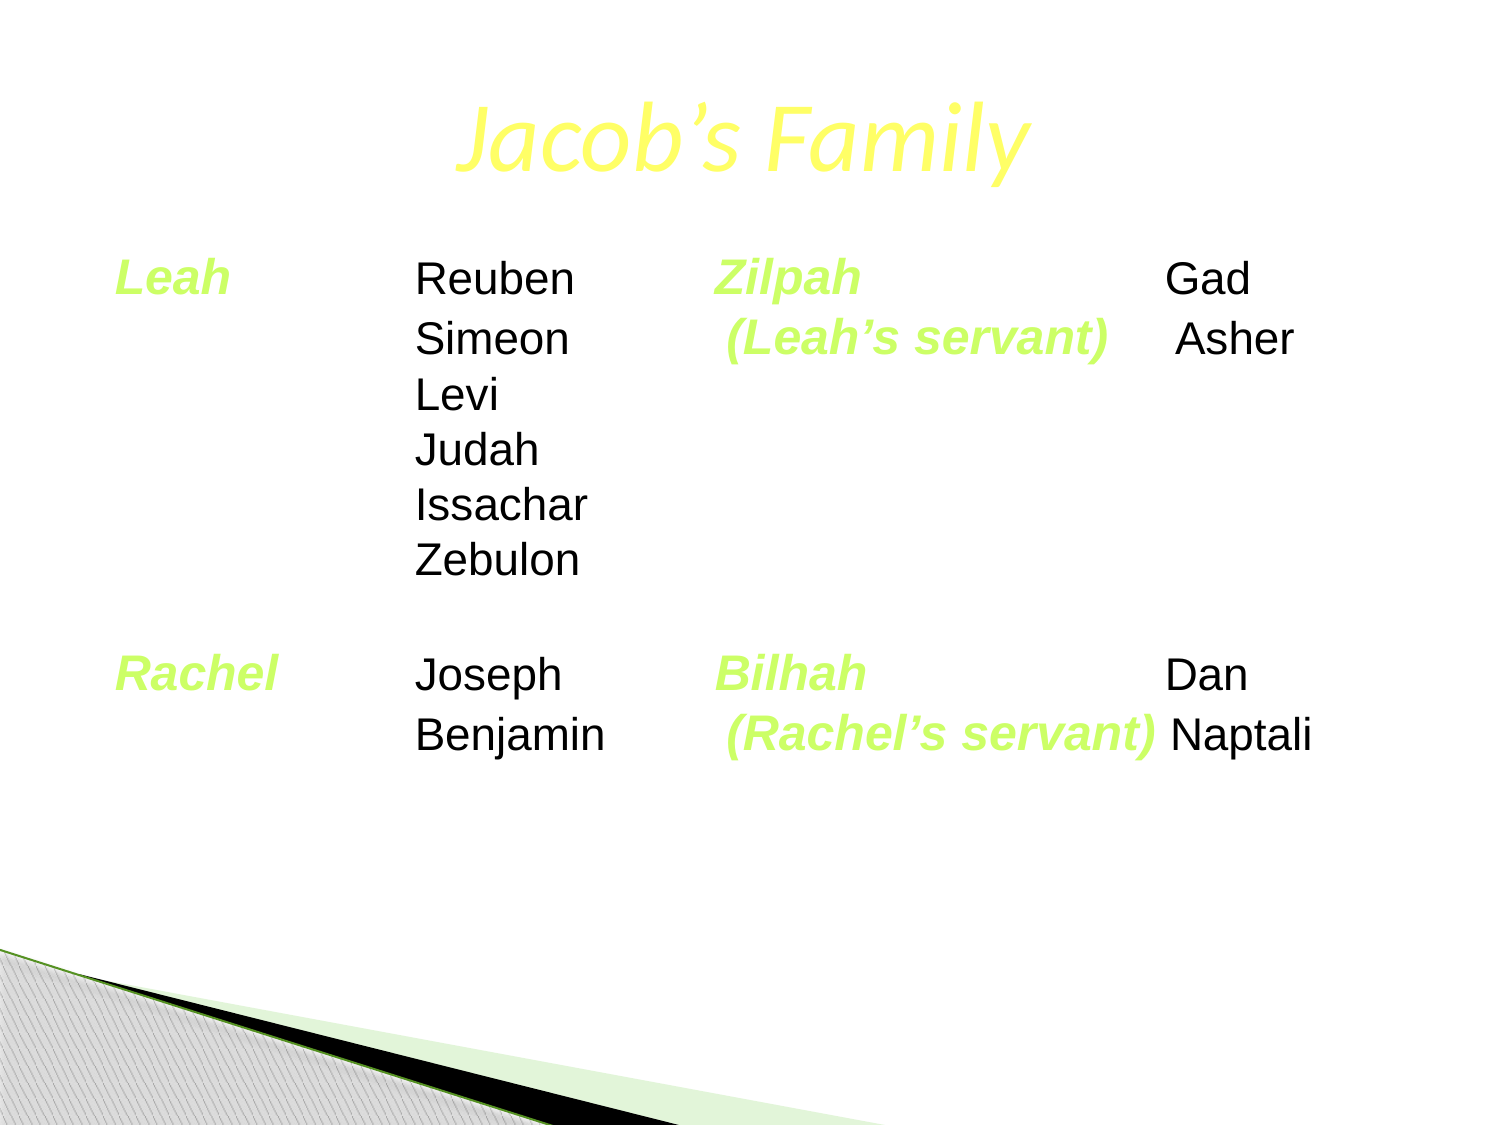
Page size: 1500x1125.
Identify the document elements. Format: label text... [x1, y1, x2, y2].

text_box Jacob’s Family [149, 49, 1338, 213]
text_box Leah Reuben Zilpah Gad Simeon (Leah’s servant) Asher Levi Judah Issachar Zebulon Rachel Joseph Bilhah Dan Benjamin (Rachel’s servant) Naptali [99, 237, 1413, 768]
